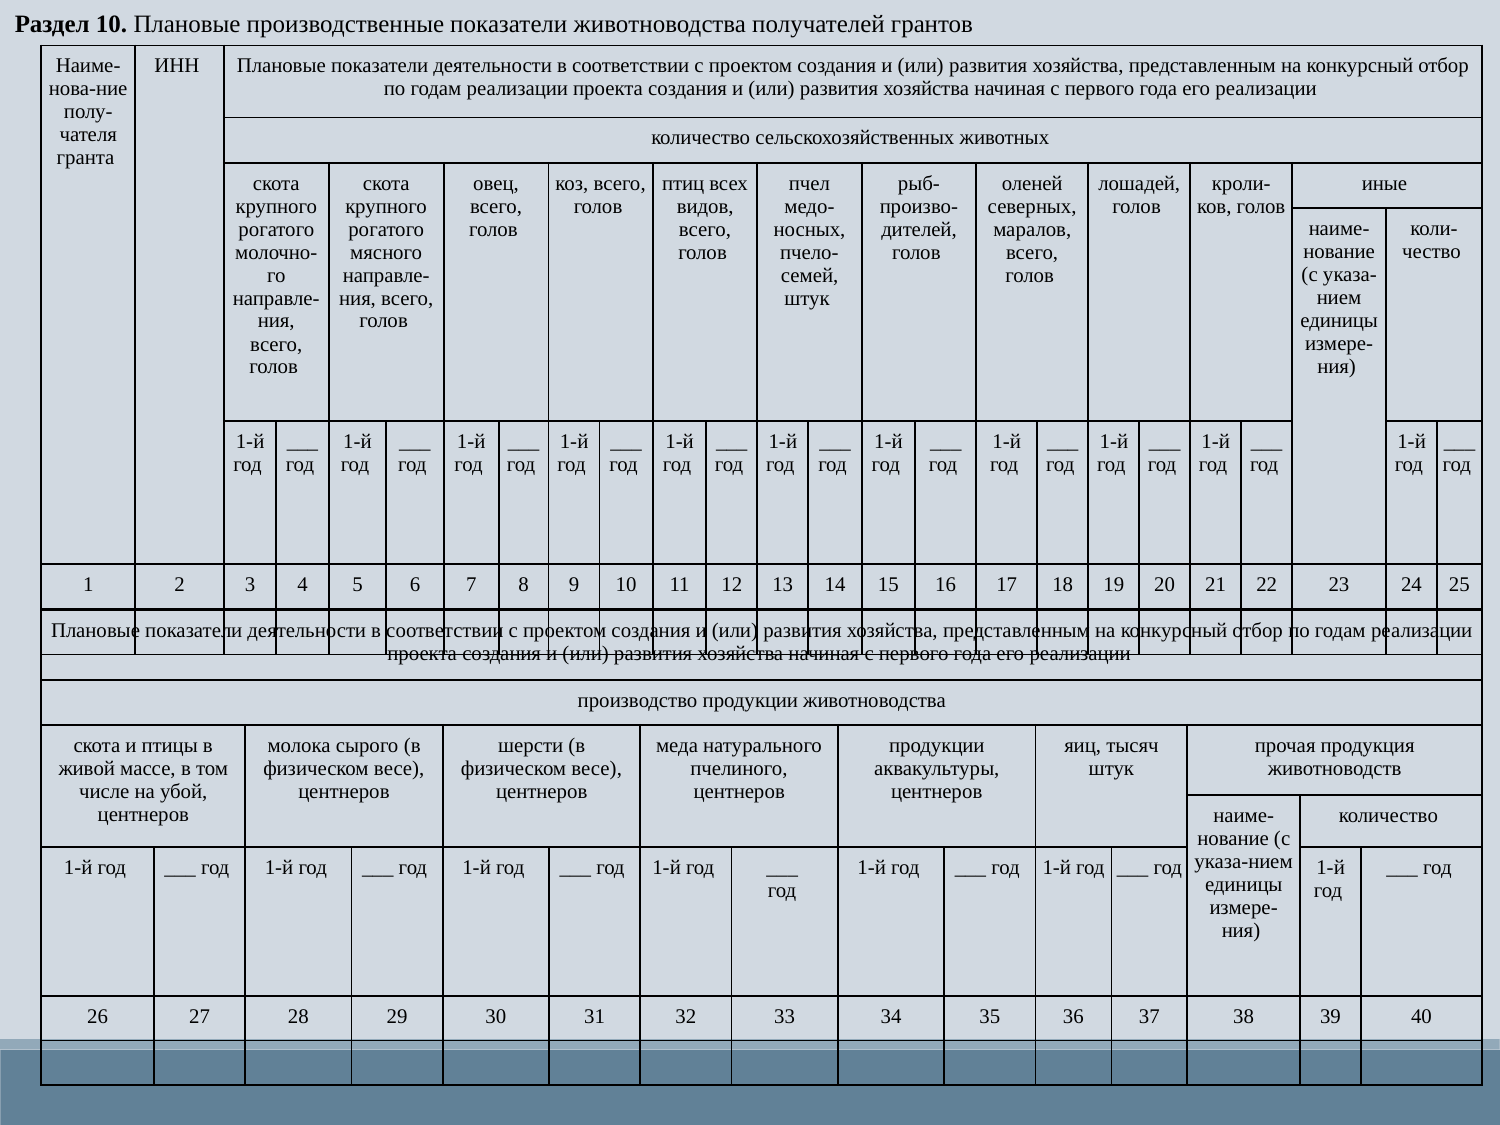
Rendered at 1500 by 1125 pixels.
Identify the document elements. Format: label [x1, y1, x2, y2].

table_cell [916, 565, 975, 608]
table_cell [945, 848, 1035, 995]
table_cell [977, 565, 1036, 608]
table_cell [1191, 565, 1240, 608]
table_cell [1089, 164, 1189, 420]
table_cell [758, 565, 807, 608]
table_cell [1038, 565, 1087, 608]
table_cell [839, 726, 1035, 846]
table_cell [155, 997, 244, 1040]
table_cell [550, 1041, 639, 1084]
table_cell [445, 164, 548, 420]
table_cell [809, 422, 861, 563]
table_cell [1191, 164, 1291, 420]
table_cell [352, 848, 442, 995]
table_cell [1112, 848, 1186, 995]
table_cell [1188, 1041, 1299, 1084]
table_cell [1362, 1041, 1481, 1084]
table_cell [136, 565, 223, 608]
table_cell [1301, 796, 1481, 846]
table_cell [863, 565, 914, 608]
table_cell [500, 565, 548, 608]
table_cell [225, 164, 328, 420]
table_cell [1188, 796, 1299, 995]
table_cell [42, 1041, 153, 1084]
table_cell [1362, 997, 1481, 1040]
table_cell [445, 565, 498, 608]
table_cell [977, 164, 1087, 420]
table_cell [246, 997, 351, 1040]
table_cell [839, 1041, 943, 1084]
table_cell [444, 726, 639, 846]
table_cell [641, 848, 731, 995]
table_cell [839, 997, 943, 1040]
table_cell [277, 422, 328, 563]
table_cell [600, 565, 652, 608]
table_cell [863, 164, 975, 420]
table_cell [549, 164, 652, 420]
table_cell [1438, 565, 1481, 608]
table_cell [444, 1041, 548, 1084]
table_cell [1293, 565, 1385, 608]
table_cell [1112, 997, 1186, 1040]
table_cell [654, 565, 705, 608]
table_cell [42, 681, 1481, 724]
table_cell [42, 565, 134, 608]
table_cell [839, 848, 943, 995]
table_cell [1188, 726, 1481, 794]
table_cell [1036, 726, 1186, 846]
table_cell [246, 848, 351, 995]
table_cell [246, 726, 442, 846]
table_cell [1188, 997, 1299, 1040]
table_cell [330, 422, 385, 563]
table_cell [1036, 1041, 1111, 1084]
table_cell [809, 565, 861, 608]
table_cell [641, 997, 731, 1040]
table_cell [1438, 422, 1481, 563]
table_cell [445, 422, 498, 563]
table_cell [758, 422, 807, 563]
table_cell [945, 997, 1035, 1040]
table_cell [1301, 997, 1360, 1040]
table_cell [654, 422, 705, 563]
table_cell [732, 1041, 837, 1084]
table_cell [1387, 422, 1436, 563]
table_cell [352, 997, 442, 1040]
table_cell [1112, 1041, 1186, 1084]
table_cell [444, 848, 548, 995]
table_cell [155, 848, 244, 995]
table_cell [1036, 848, 1111, 995]
table_cell [707, 565, 756, 608]
table_cell [707, 422, 756, 563]
table_cell [225, 565, 275, 608]
table_cell [42, 726, 244, 846]
table_header [42, 46, 134, 563]
table_cell [863, 422, 914, 563]
table_cell [1191, 422, 1240, 563]
table_cell [1242, 565, 1291, 608]
table_cell [732, 997, 837, 1040]
table_cell [1301, 1041, 1360, 1084]
table_cell [732, 848, 837, 995]
table_cell [387, 422, 443, 563]
table_cell [1387, 565, 1436, 608]
table_cell [600, 422, 652, 563]
table_cell [1387, 209, 1481, 420]
table_cell [1038, 422, 1087, 563]
table_cell [1089, 422, 1138, 563]
table_header [42, 611, 1481, 679]
table_cell [549, 565, 599, 608]
table_cell [977, 422, 1036, 563]
table_cell [225, 118, 1481, 162]
table_cell [1036, 997, 1111, 1040]
text_box [0, 0, 1063, 45]
table_cell [387, 565, 443, 608]
table_cell [352, 1041, 442, 1084]
table_cell [1242, 422, 1291, 563]
table_cell [500, 422, 548, 563]
table_cell [277, 565, 328, 608]
table_cell [444, 997, 548, 1040]
table_cell [641, 726, 837, 846]
table_cell [916, 422, 975, 563]
table_cell [1362, 848, 1481, 995]
table_cell [155, 1041, 244, 1084]
table_cell [1140, 565, 1189, 608]
table_cell [330, 164, 443, 420]
table_header [225, 46, 1481, 117]
table_cell [1293, 209, 1385, 563]
table_cell [549, 422, 599, 563]
table_cell [1089, 565, 1138, 608]
table_header [136, 46, 223, 563]
table_cell [945, 1041, 1035, 1084]
table_cell [42, 848, 153, 995]
table_cell [550, 848, 639, 995]
table_cell [550, 997, 639, 1040]
table_cell [1301, 848, 1360, 995]
table_cell [42, 997, 153, 1040]
table_cell [641, 1041, 731, 1084]
table_cell [1140, 422, 1189, 563]
table_cell [246, 1041, 351, 1084]
table_cell [654, 164, 756, 420]
table_cell [1293, 164, 1481, 207]
table_cell [758, 164, 861, 420]
table_cell [225, 422, 275, 563]
table_cell [330, 565, 385, 608]
